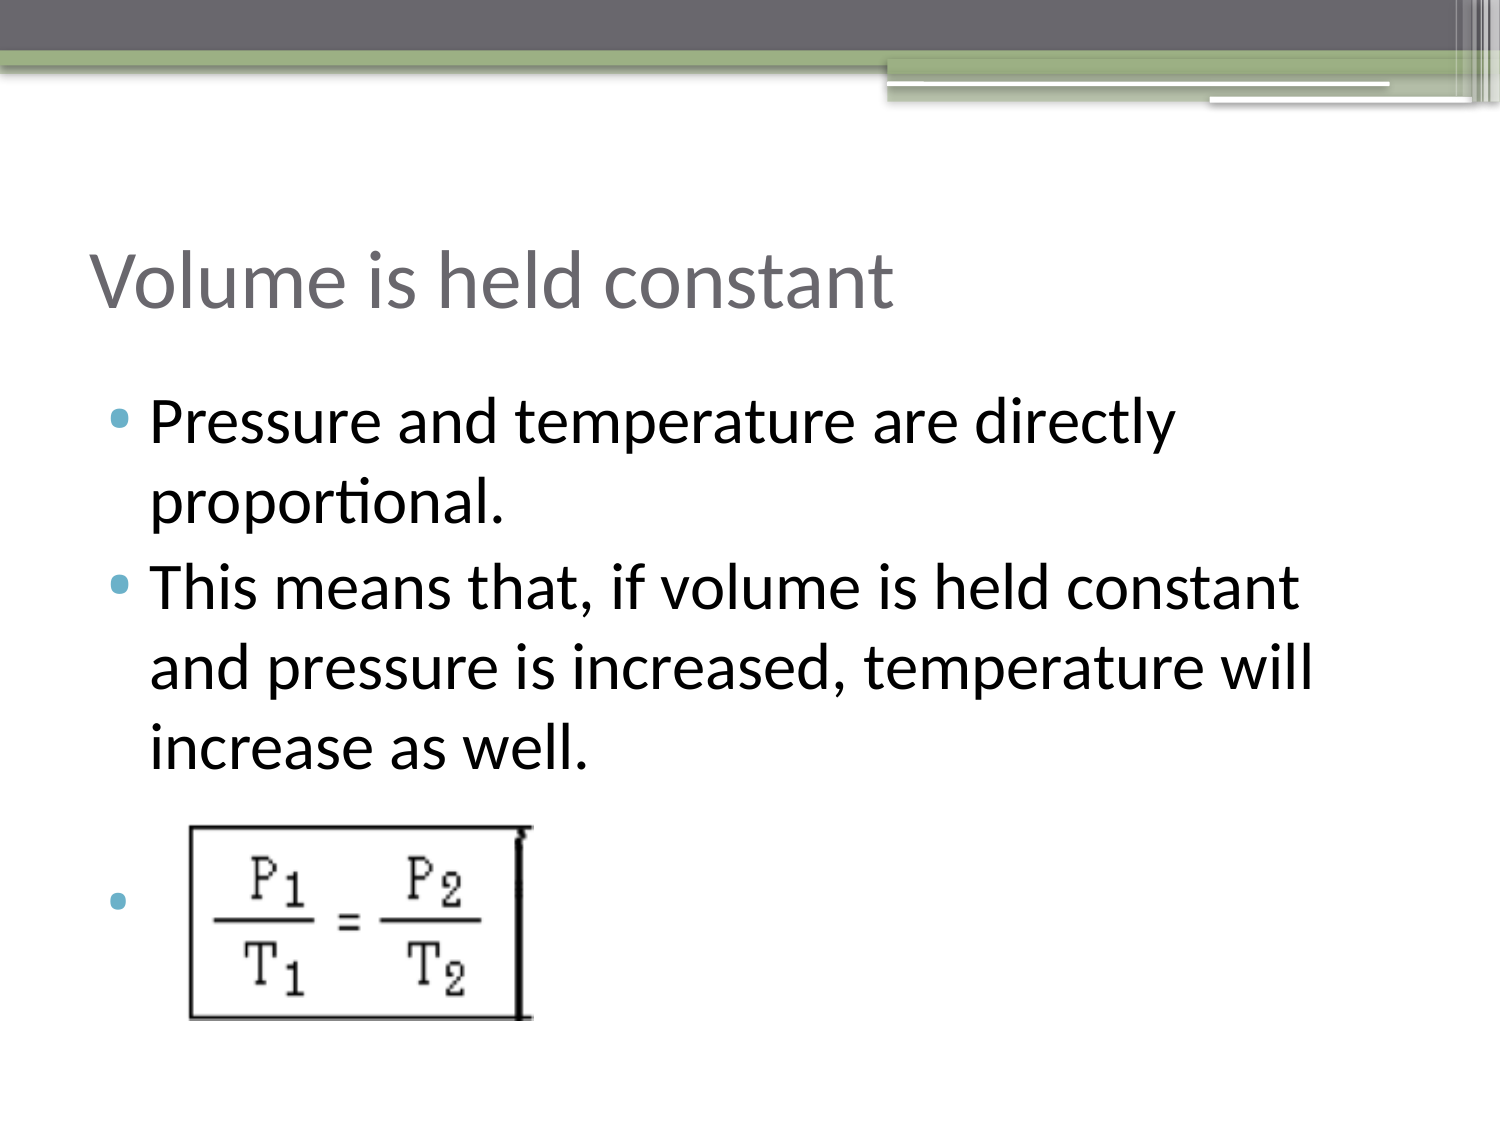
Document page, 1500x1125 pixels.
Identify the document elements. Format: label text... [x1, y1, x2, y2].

title Volume is held constant [75, 187, 1425, 363]
list Pressure and temperature are directly proportional. This means that, if volume is held constant and pressure is increased, temperature will increase as well. [75, 368, 1425, 1079]
picture [149, 824, 534, 1021]
